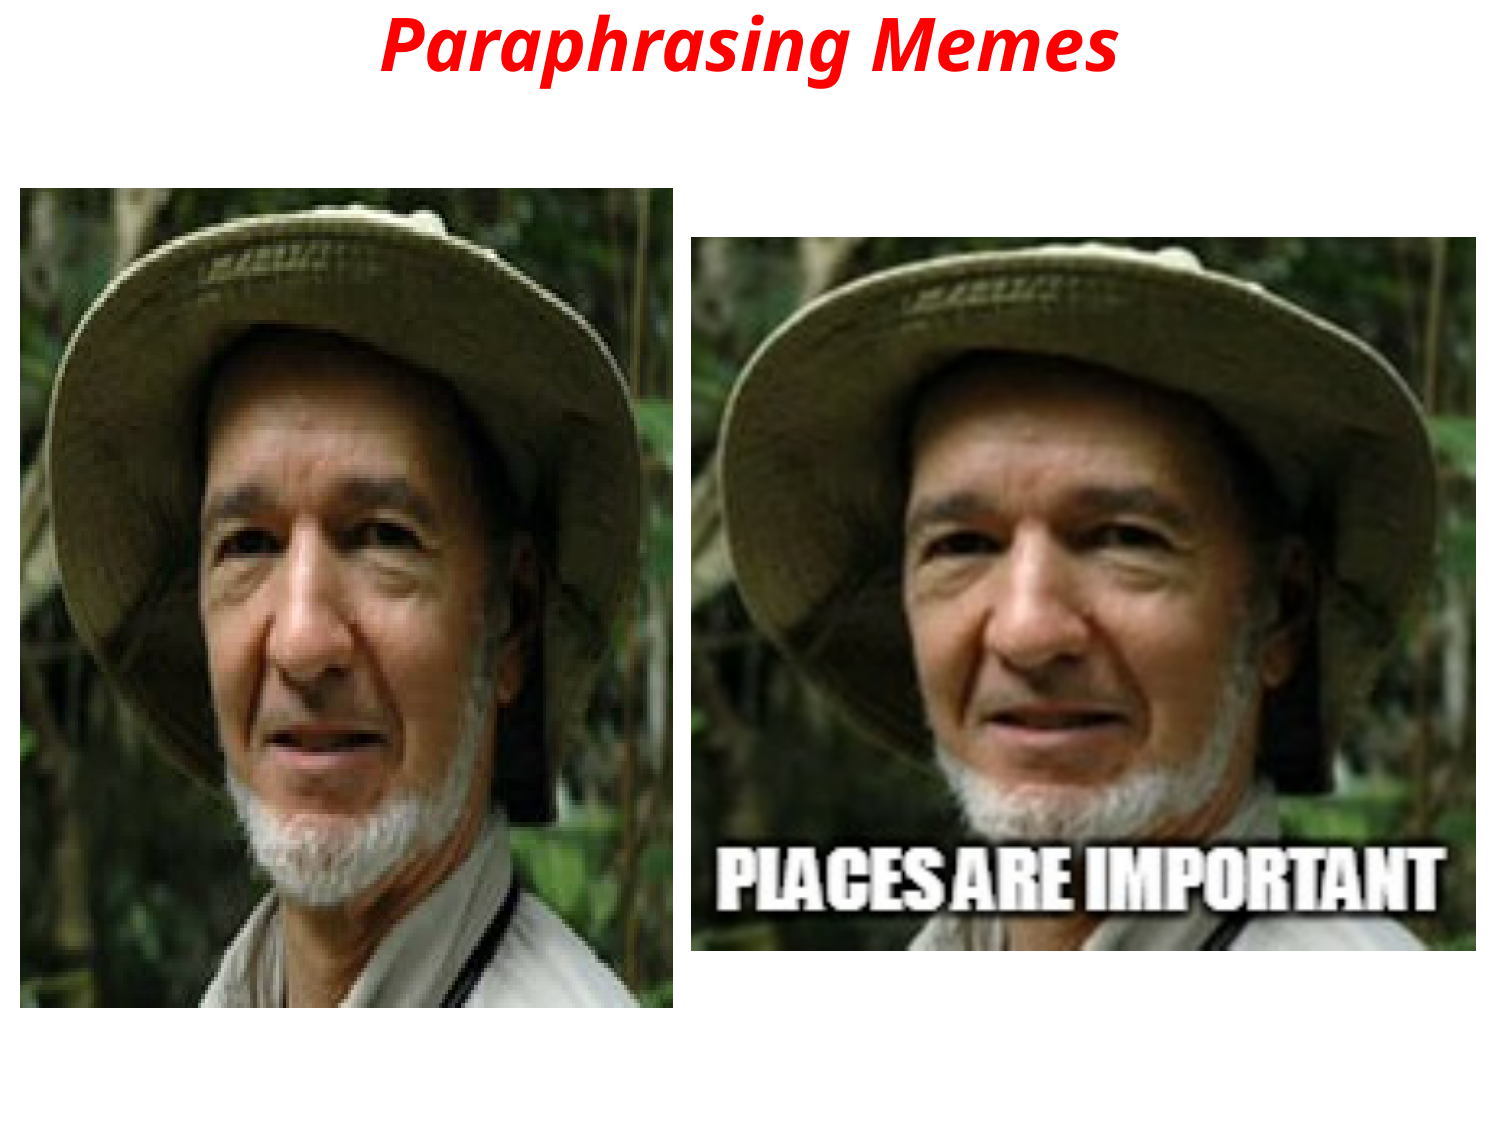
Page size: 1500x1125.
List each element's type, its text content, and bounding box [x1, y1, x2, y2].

picture [20, 188, 673, 1008]
title Paraphrasing Memes [0, 0, 1500, 96]
picture [691, 237, 1476, 951]
